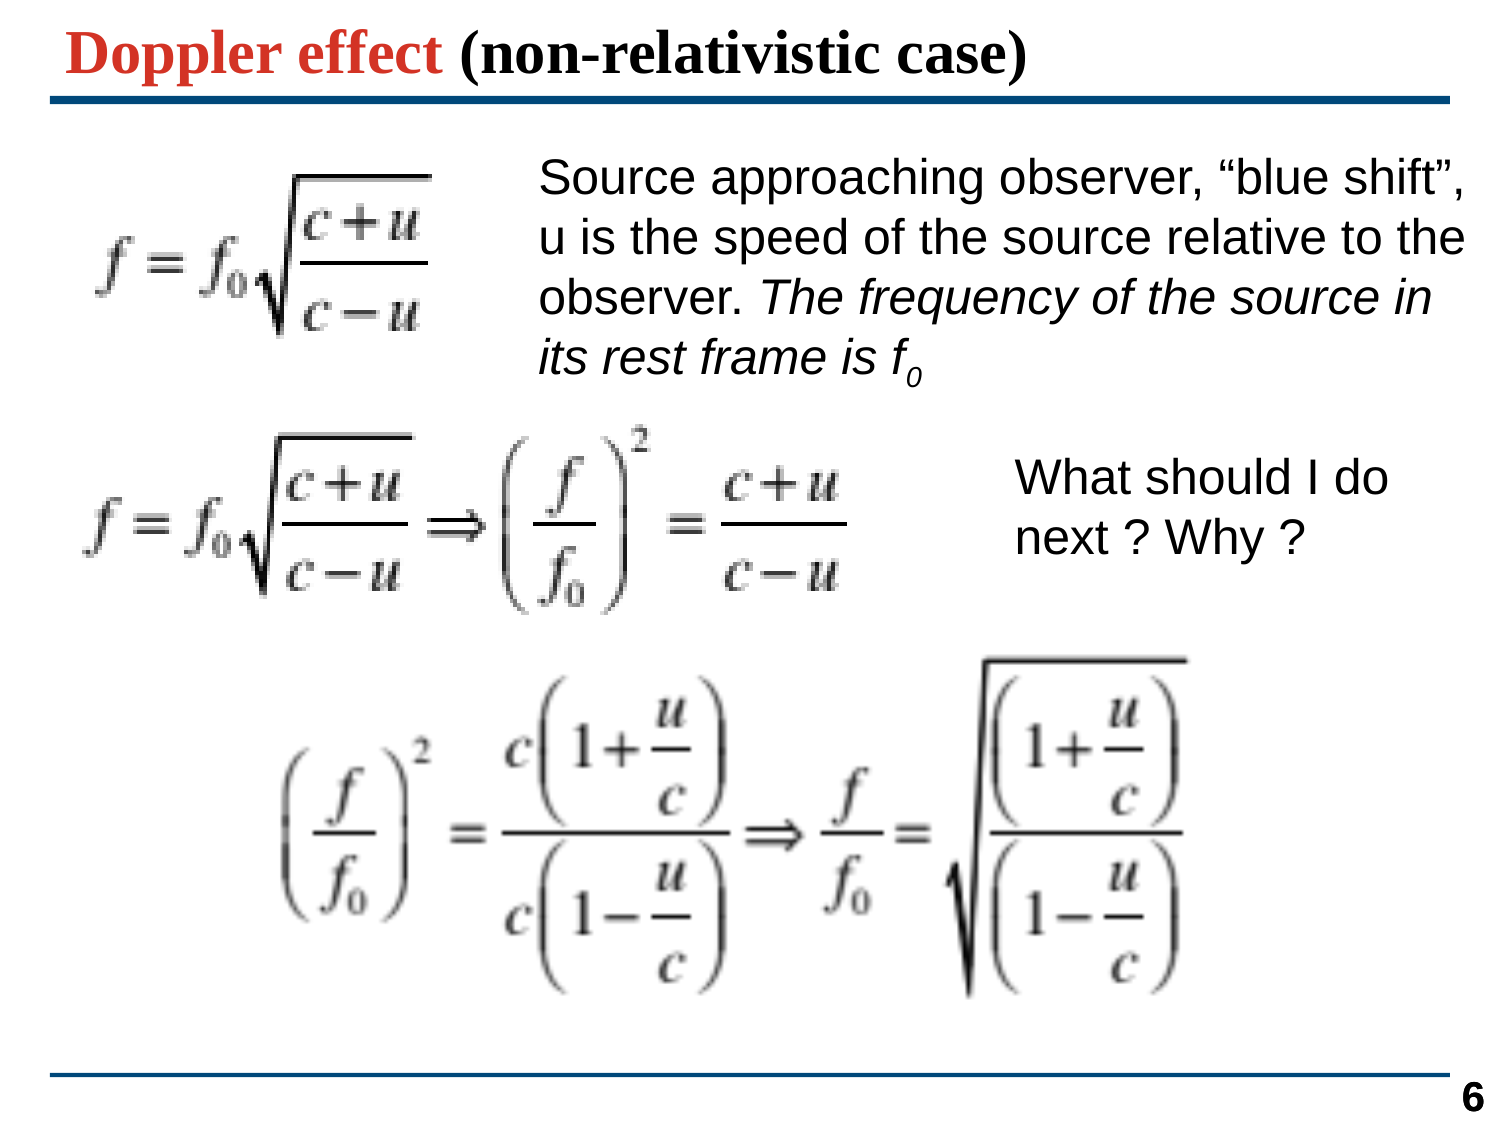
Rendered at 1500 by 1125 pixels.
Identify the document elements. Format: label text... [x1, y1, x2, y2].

text_box What should I do next ? Why ? [999, 437, 1450, 573]
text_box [87, 162, 437, 340]
title Doppler effect (non-relativistic case) [50, 12, 1500, 98]
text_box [74, 412, 852, 616]
text_box 6 [1378, 1062, 1500, 1125]
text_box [274, 649, 1192, 1005]
text_box Source approaching observer, “blue shift”, u is the speed of the source relative to the observer. The frequency of the source in its rest frame is f0 [523, 137, 1499, 401]
